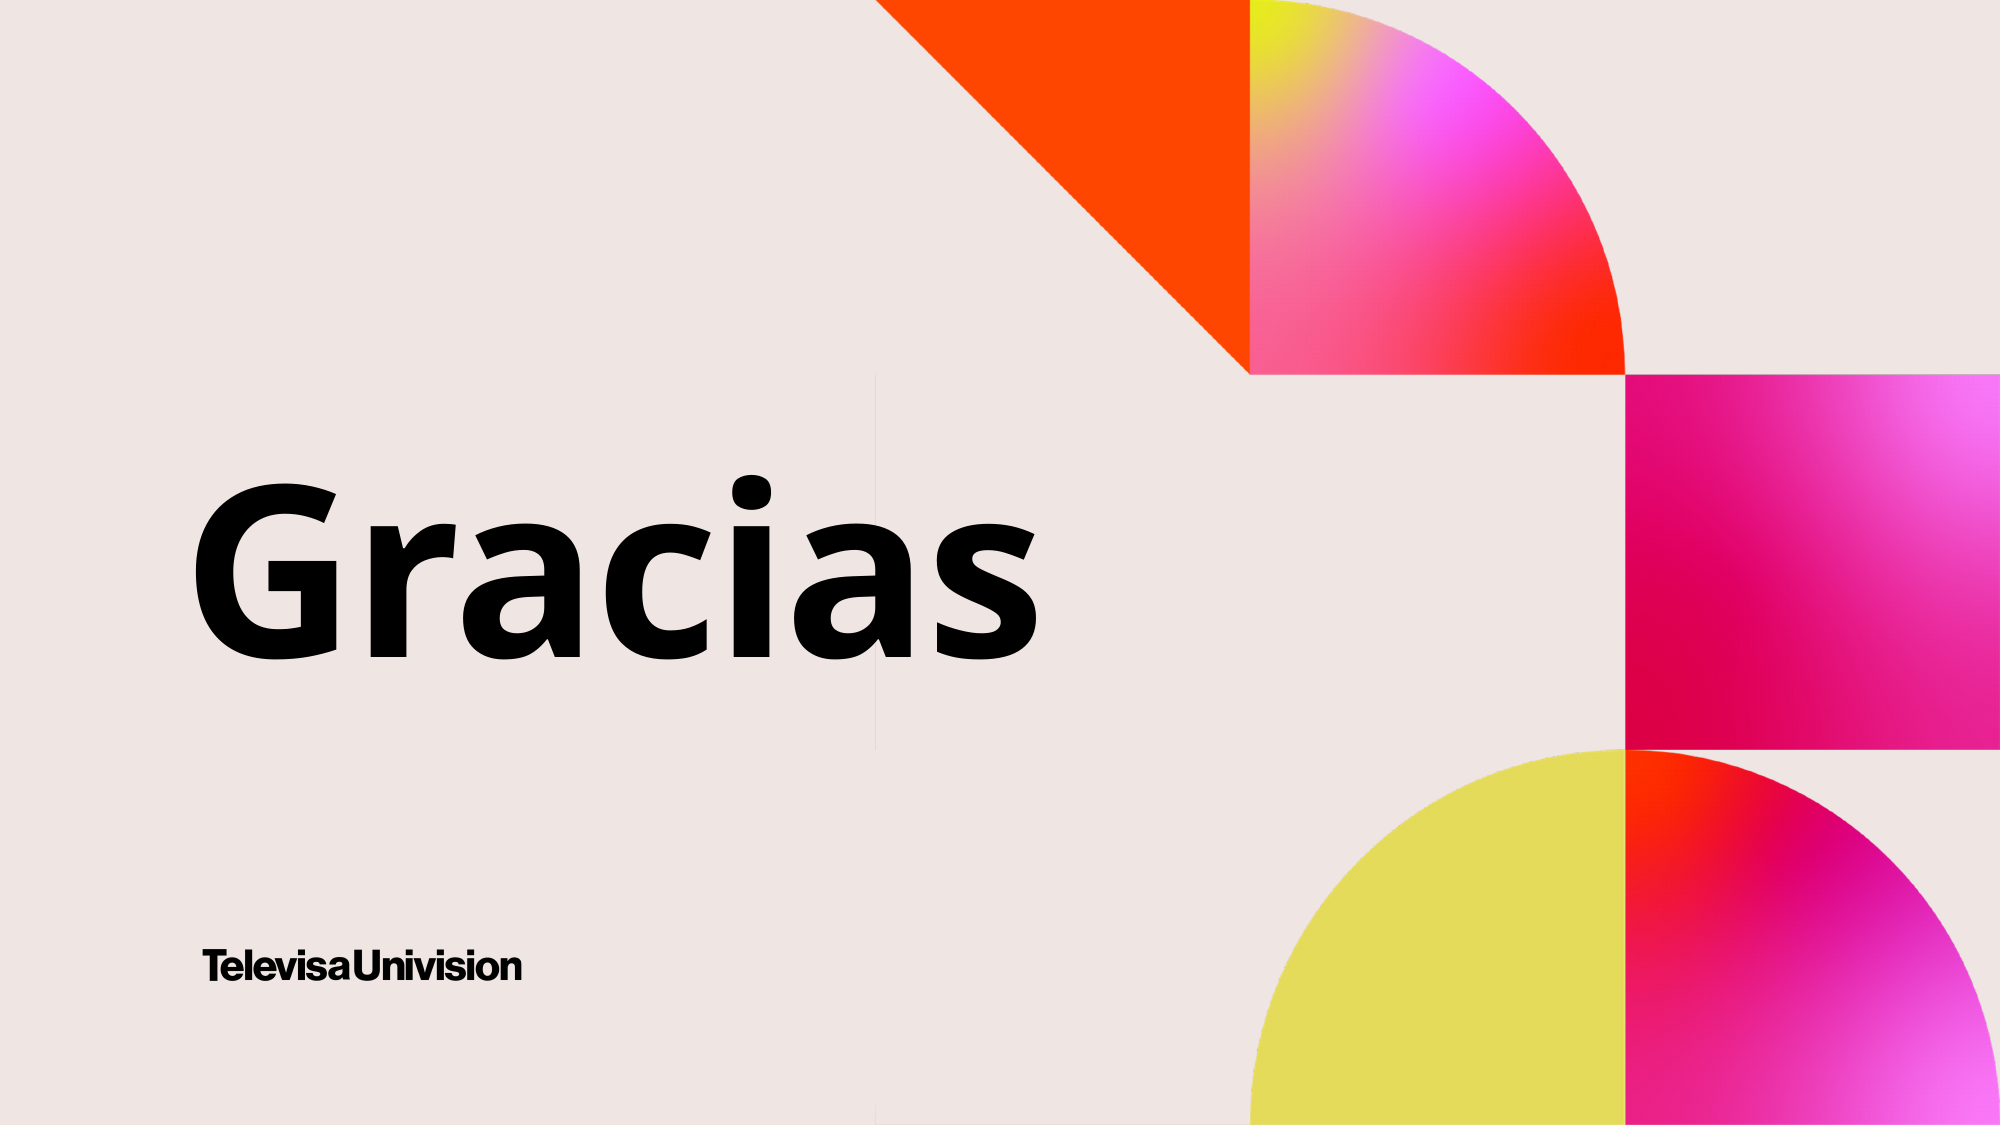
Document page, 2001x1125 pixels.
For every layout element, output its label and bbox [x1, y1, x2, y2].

picture [875, 0, 2000, 1125]
picture [202, 949, 522, 981]
